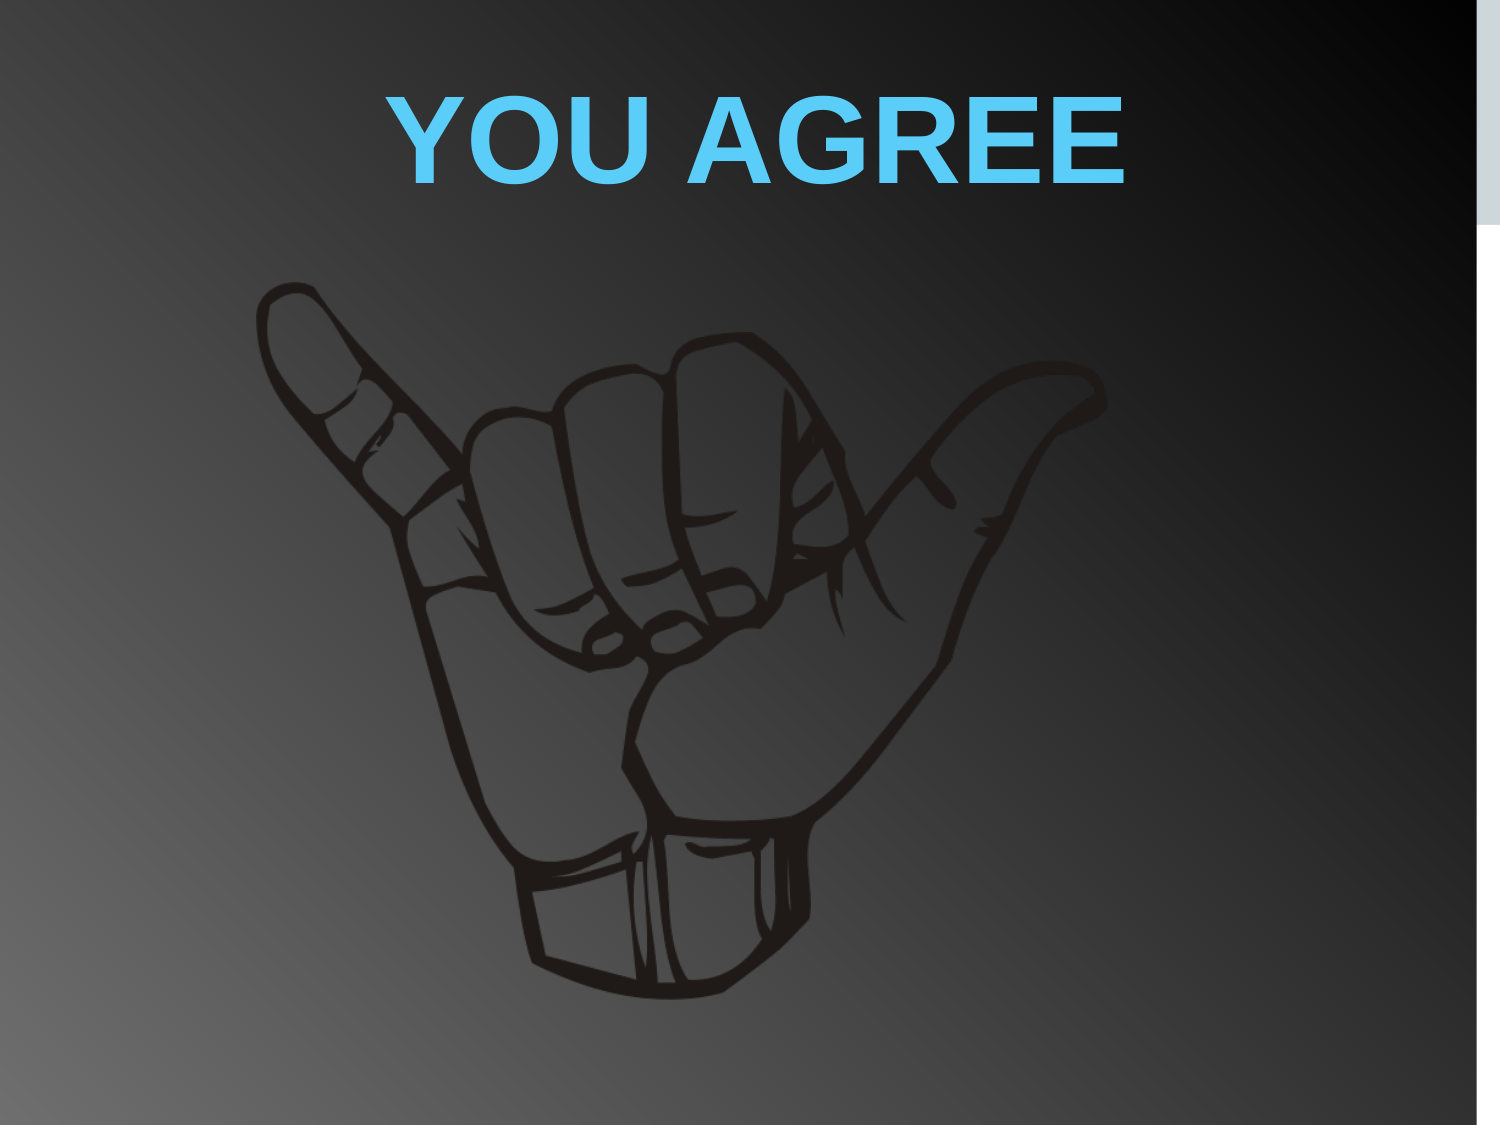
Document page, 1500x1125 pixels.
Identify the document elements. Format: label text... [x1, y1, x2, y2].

picture [249, 274, 1115, 1008]
text_box You agree [368, 40, 1366, 216]
